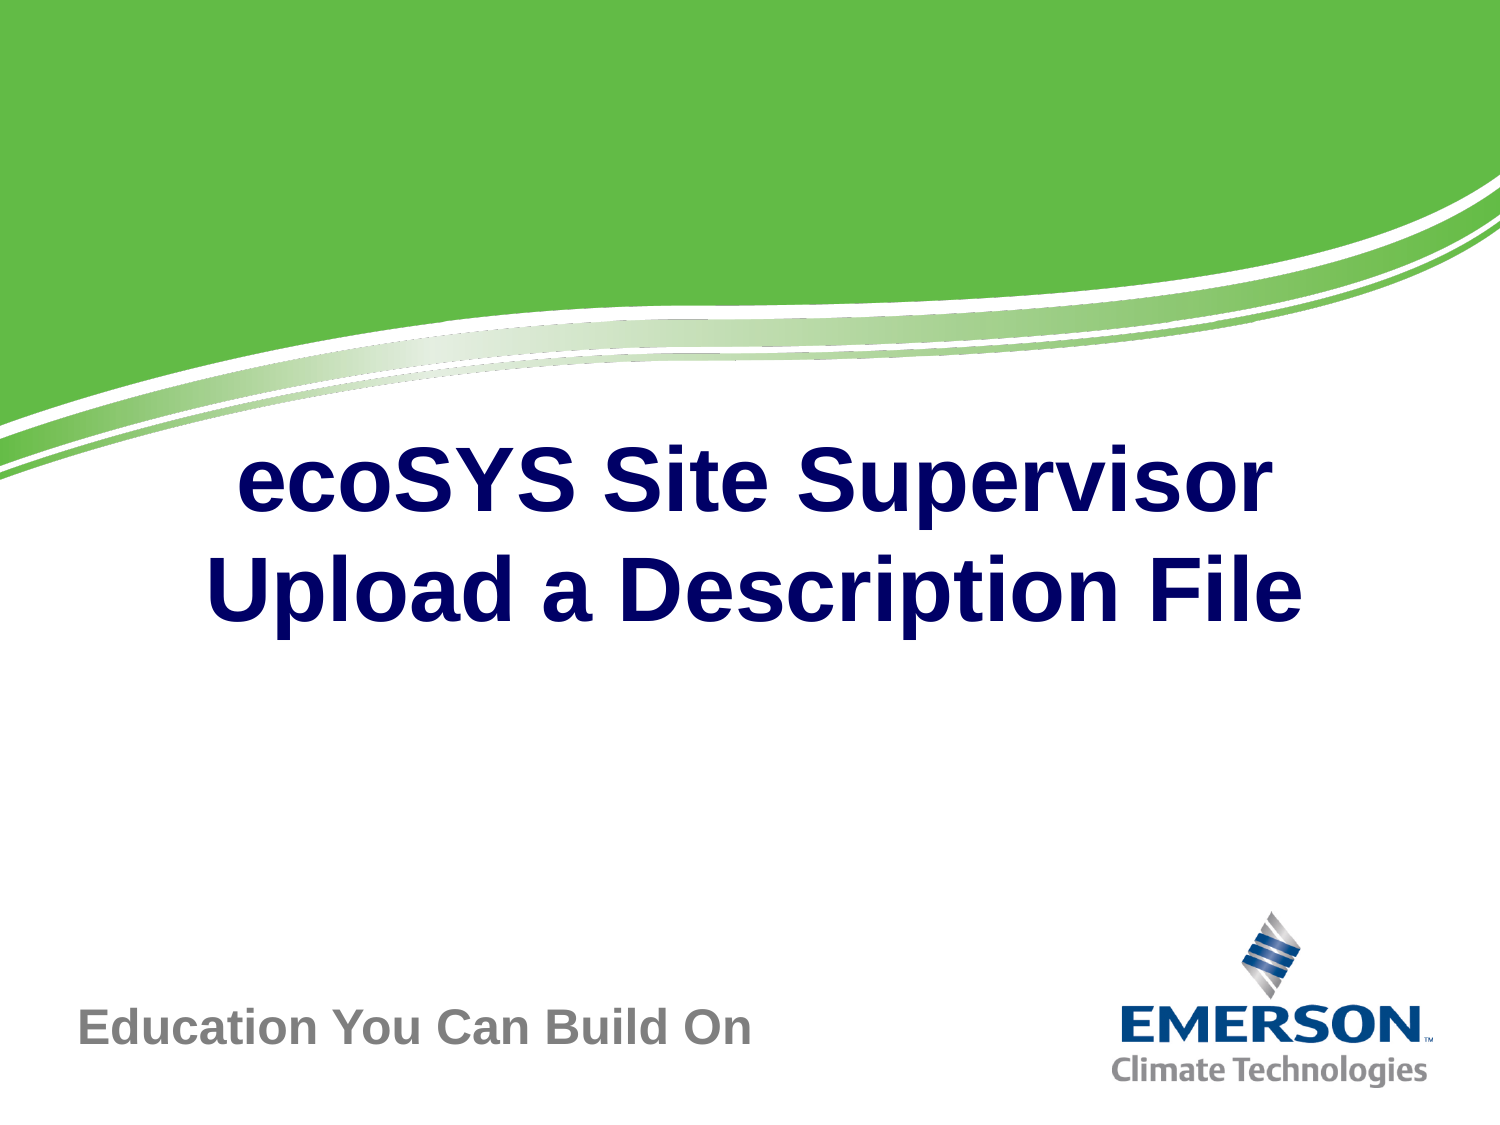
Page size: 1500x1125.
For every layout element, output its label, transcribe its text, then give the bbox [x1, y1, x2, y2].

picture [1112, 911, 1433, 1088]
text_box ecoSYS Site Supervisor Upload a Description File [149, 412, 1363, 648]
picture [0, 0, 1500, 482]
